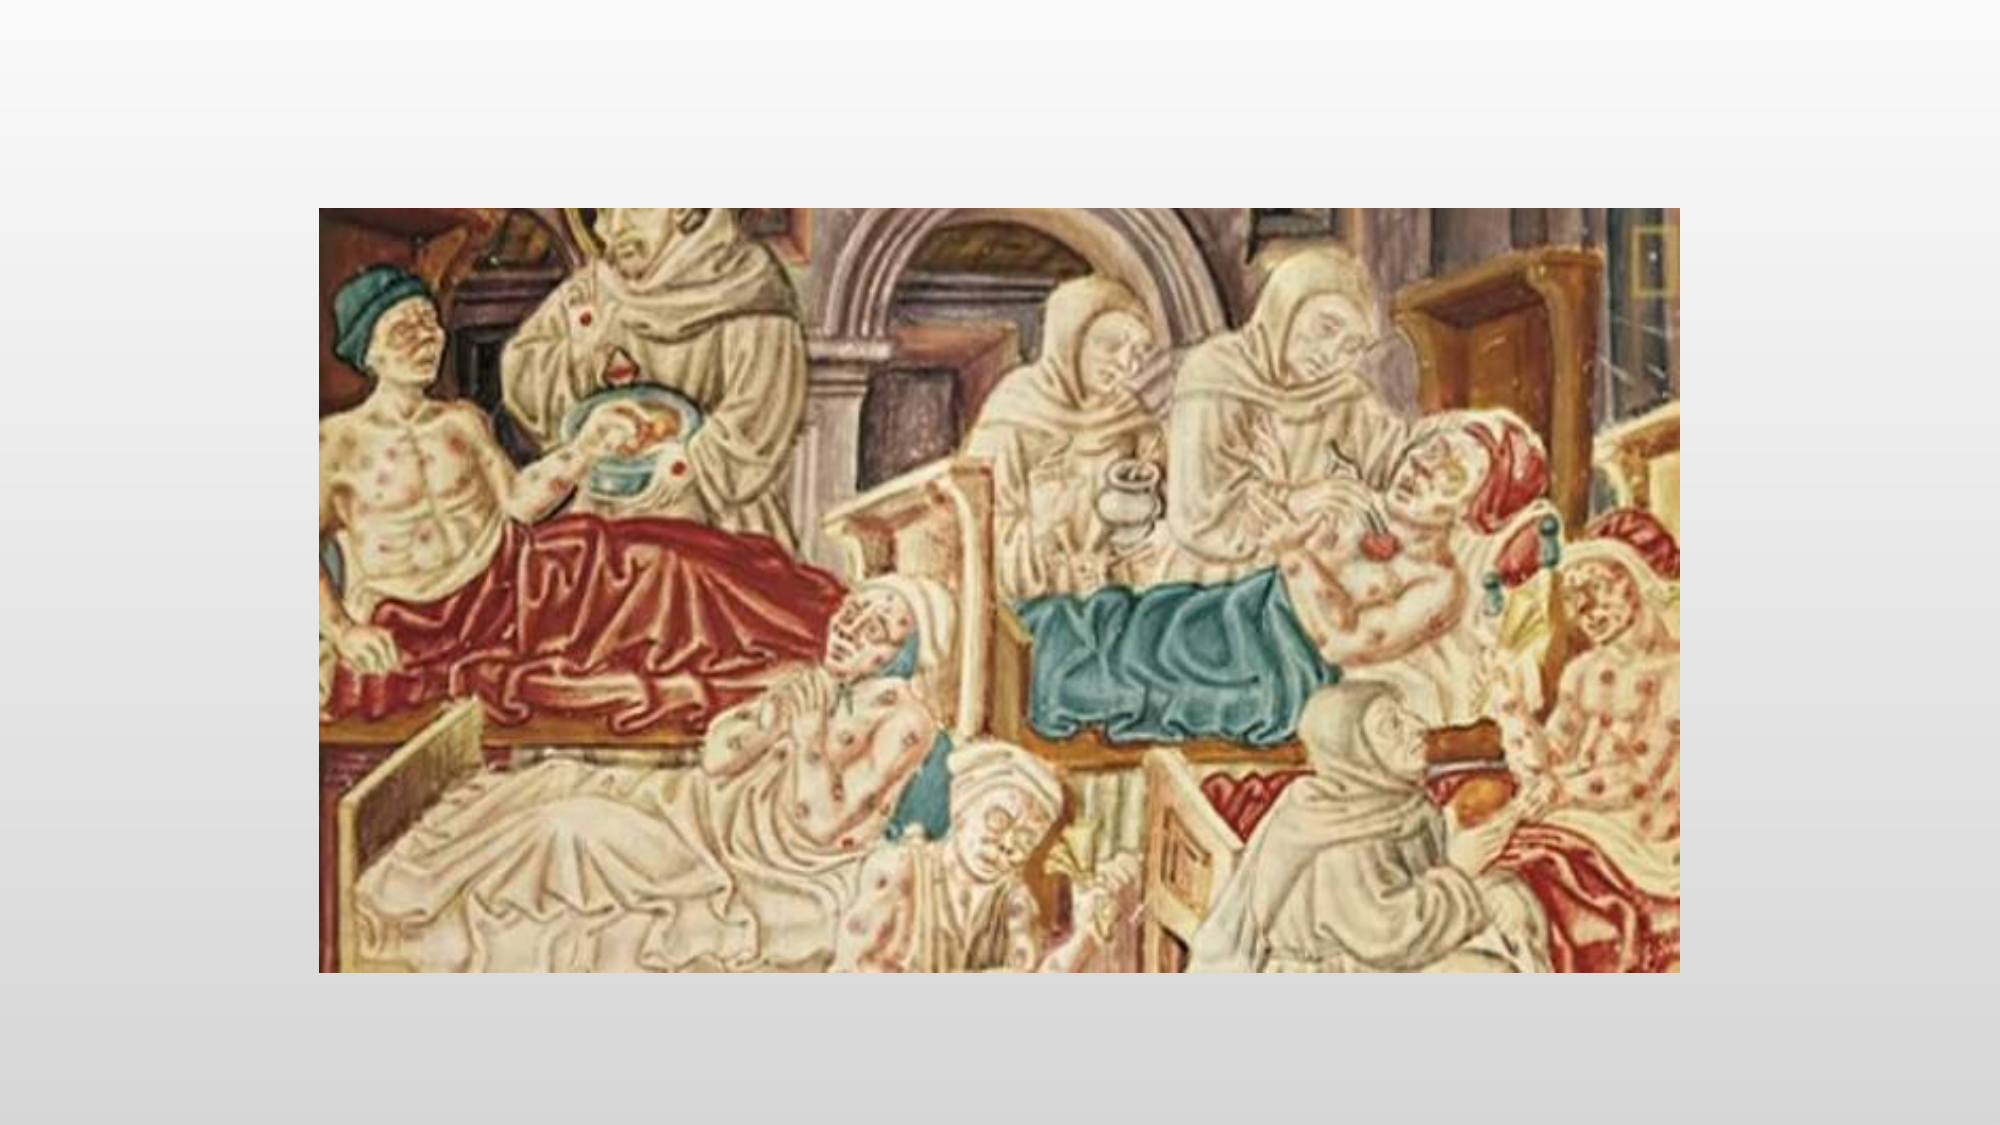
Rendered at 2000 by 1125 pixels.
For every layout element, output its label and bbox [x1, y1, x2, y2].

list [319, 208, 1680, 973]
